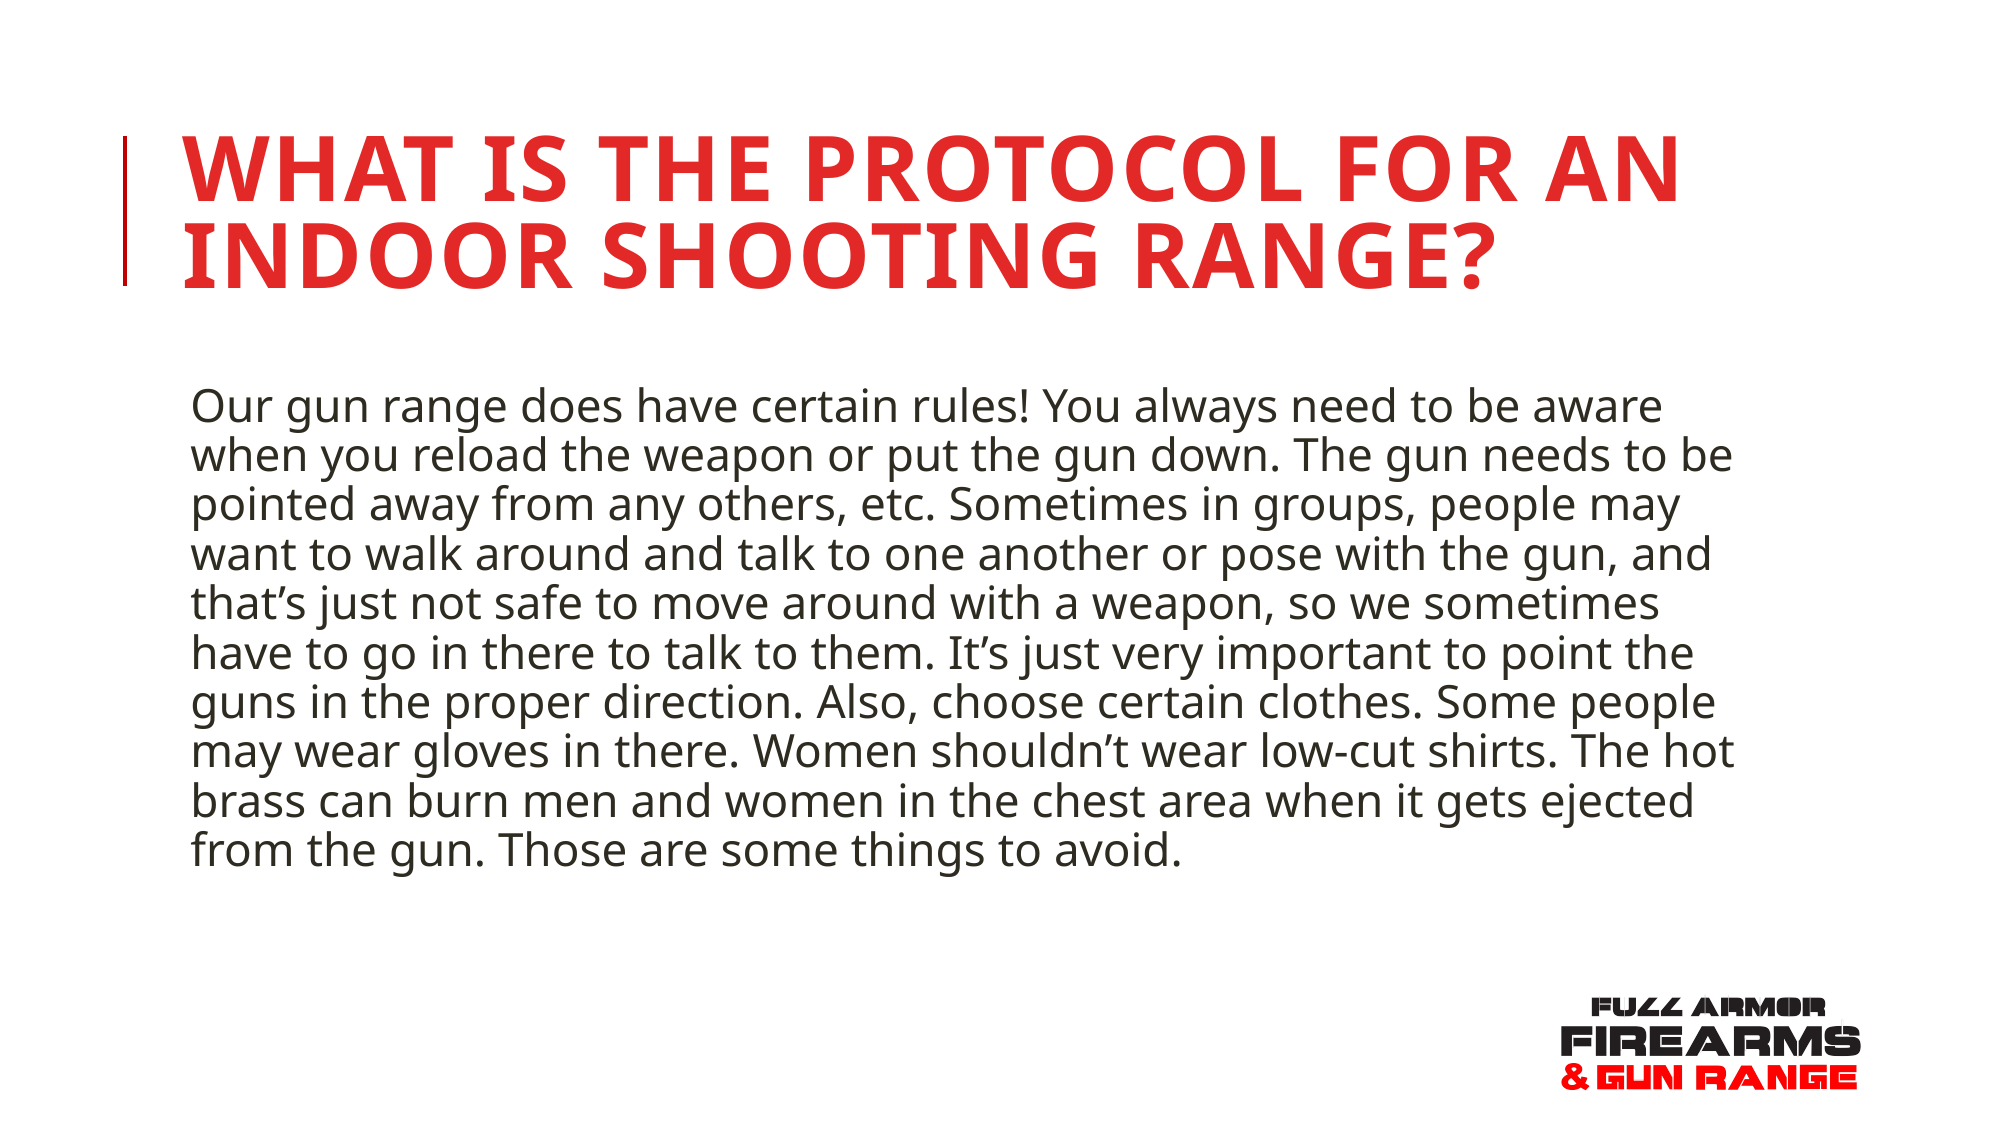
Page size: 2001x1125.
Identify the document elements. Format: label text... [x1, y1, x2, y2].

list Our gun range does have certain rules! You always need to be aware when you reload the weapon or put the gun down. The gun needs to be pointed away from any others, etc. Sometimes in groups, people may want to walk around and talk to one another or pose with the gun, and that’s just not safe to move around with a weapon, so we sometimes have to go in there to talk to them. It’s just very important to point the guns in the proper direction. Also, choose certain clothes. Some people may wear gloves in there. Women shouldn’t wear low-cut shirts. The hot brass can burn men and women in the chest area when it gets ejected from the gun. Those are some things to avoid. [168, 375, 1763, 1035]
title What is the protocol for an indoor shooting range? [168, 96, 1763, 342]
picture [1559, 980, 1863, 1105]
